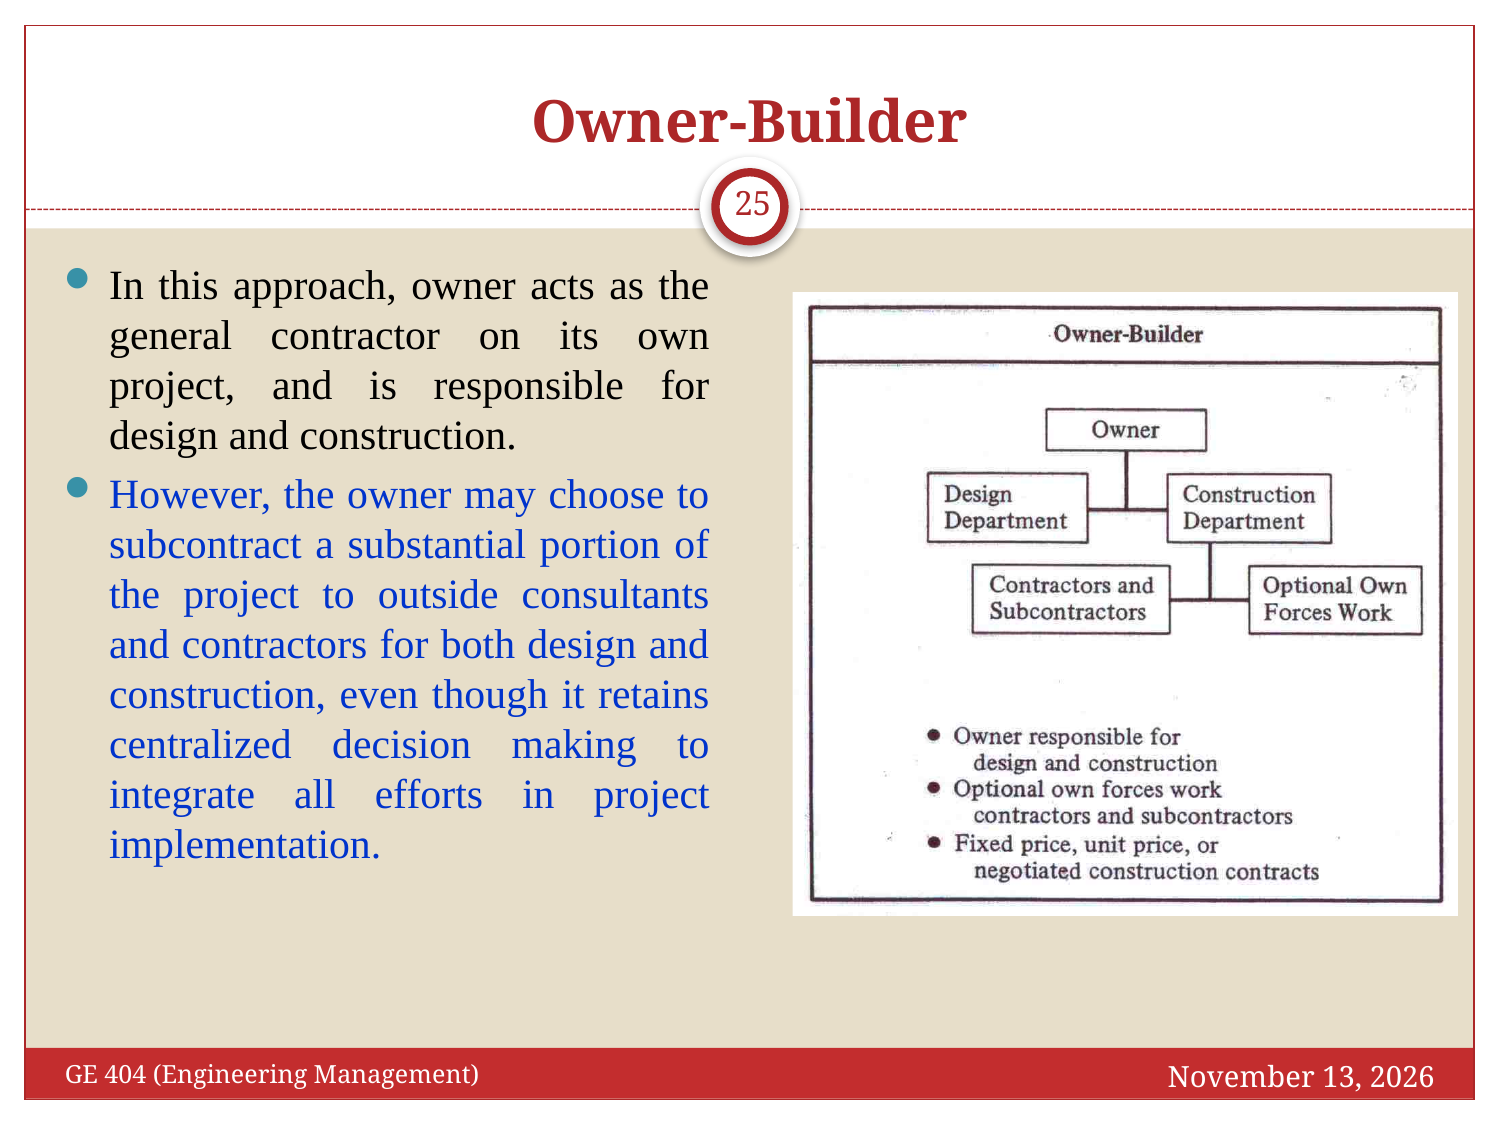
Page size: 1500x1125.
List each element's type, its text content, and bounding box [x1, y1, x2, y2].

list In this approach, owner acts as the general contractor on its own project, and is responsible for design and construction. However, the owner may choose to subcontract a substantial portion of the project to outside consultants and contractors for both design and construction, even though it retains centralized decision making to integrate all efforts in project implementation. [49, 250, 725, 1001]
footer GE 404 (Engineering Management) [50, 1051, 638, 1112]
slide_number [950, 1050, 1450, 1111]
slide_number 25 [715, 168, 791, 241]
picture [792, 292, 1459, 916]
title Owner-Builder [49, 37, 1450, 162]
